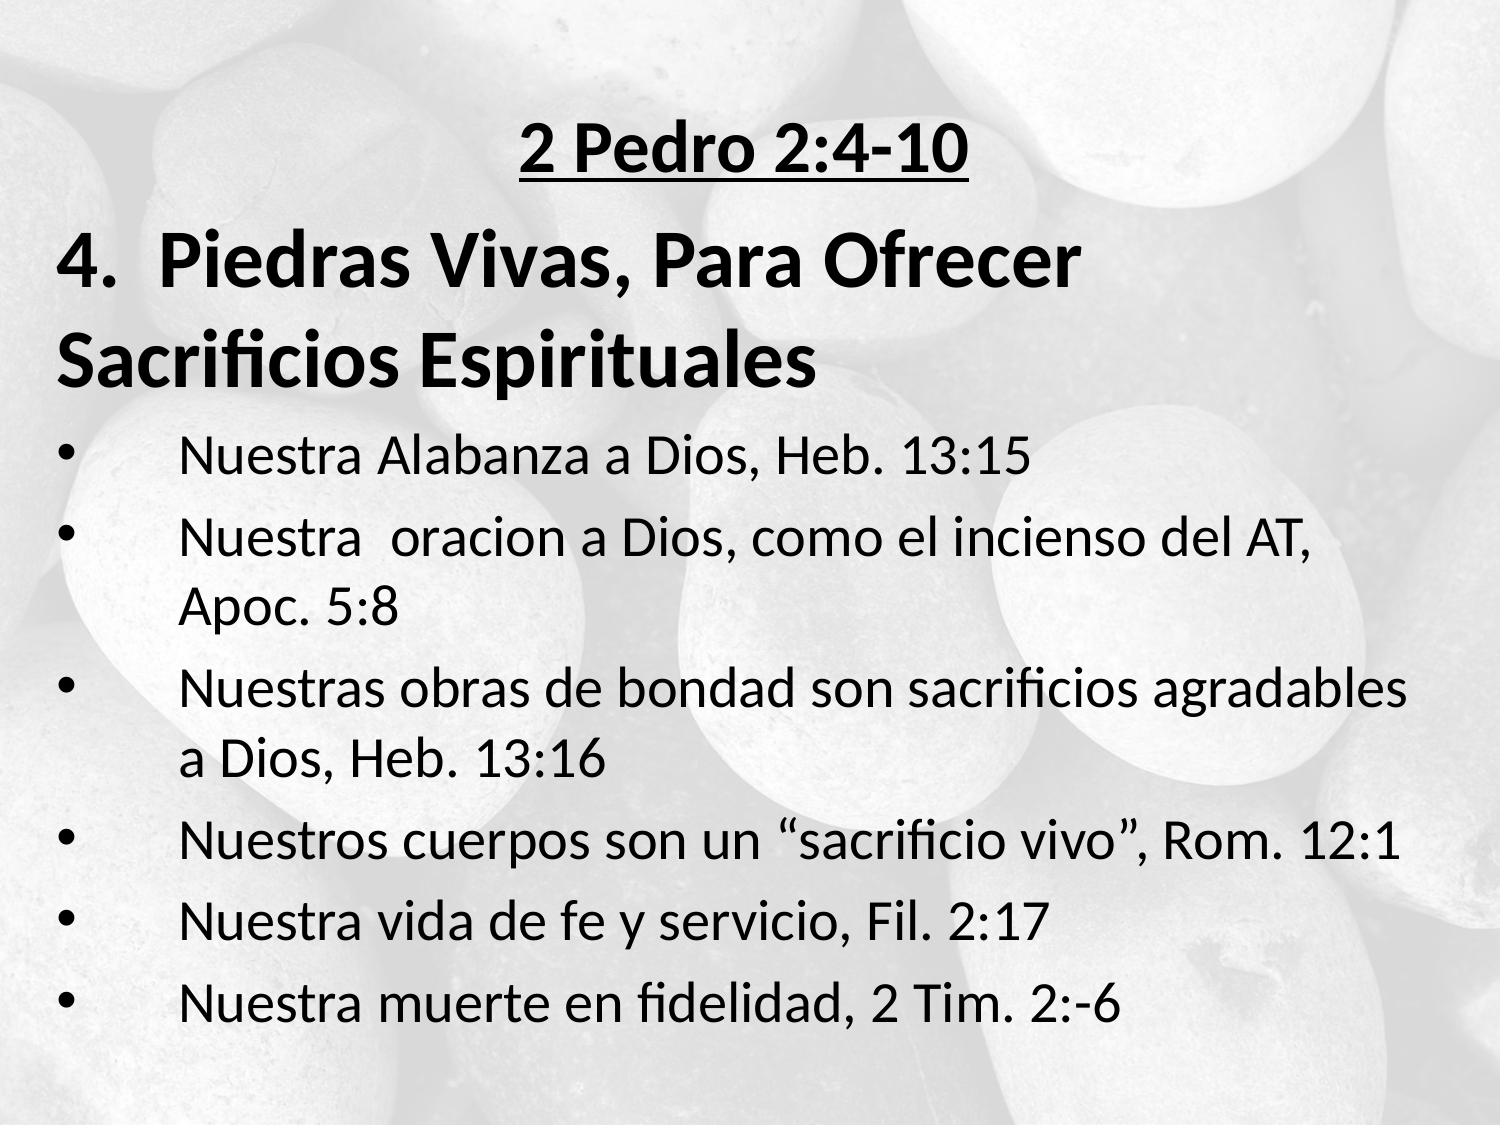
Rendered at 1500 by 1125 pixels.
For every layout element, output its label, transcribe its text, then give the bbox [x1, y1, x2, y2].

list 2 Pedro 2:4-10 4. Piedras Vivas, Para Ofrecer Sacrificios Espirituales Nuestra Alabanza a Dios, Heb. 13:15 Nuestra oracion a Dios, como el incienso del AT, Apoc. 5:8 Nuestras obras de bondad son sacrificios agradables a Dios, Heb. 13:16 Nuestros cuerpos son un “sacrificio vivo”, Rom. 12:1 Nuestra vida de fe y servicio, Fil. 2:17 Nuestra muerte en fidelidad, 2 Tim. 2:-6 [40, 89, 1448, 1071]
